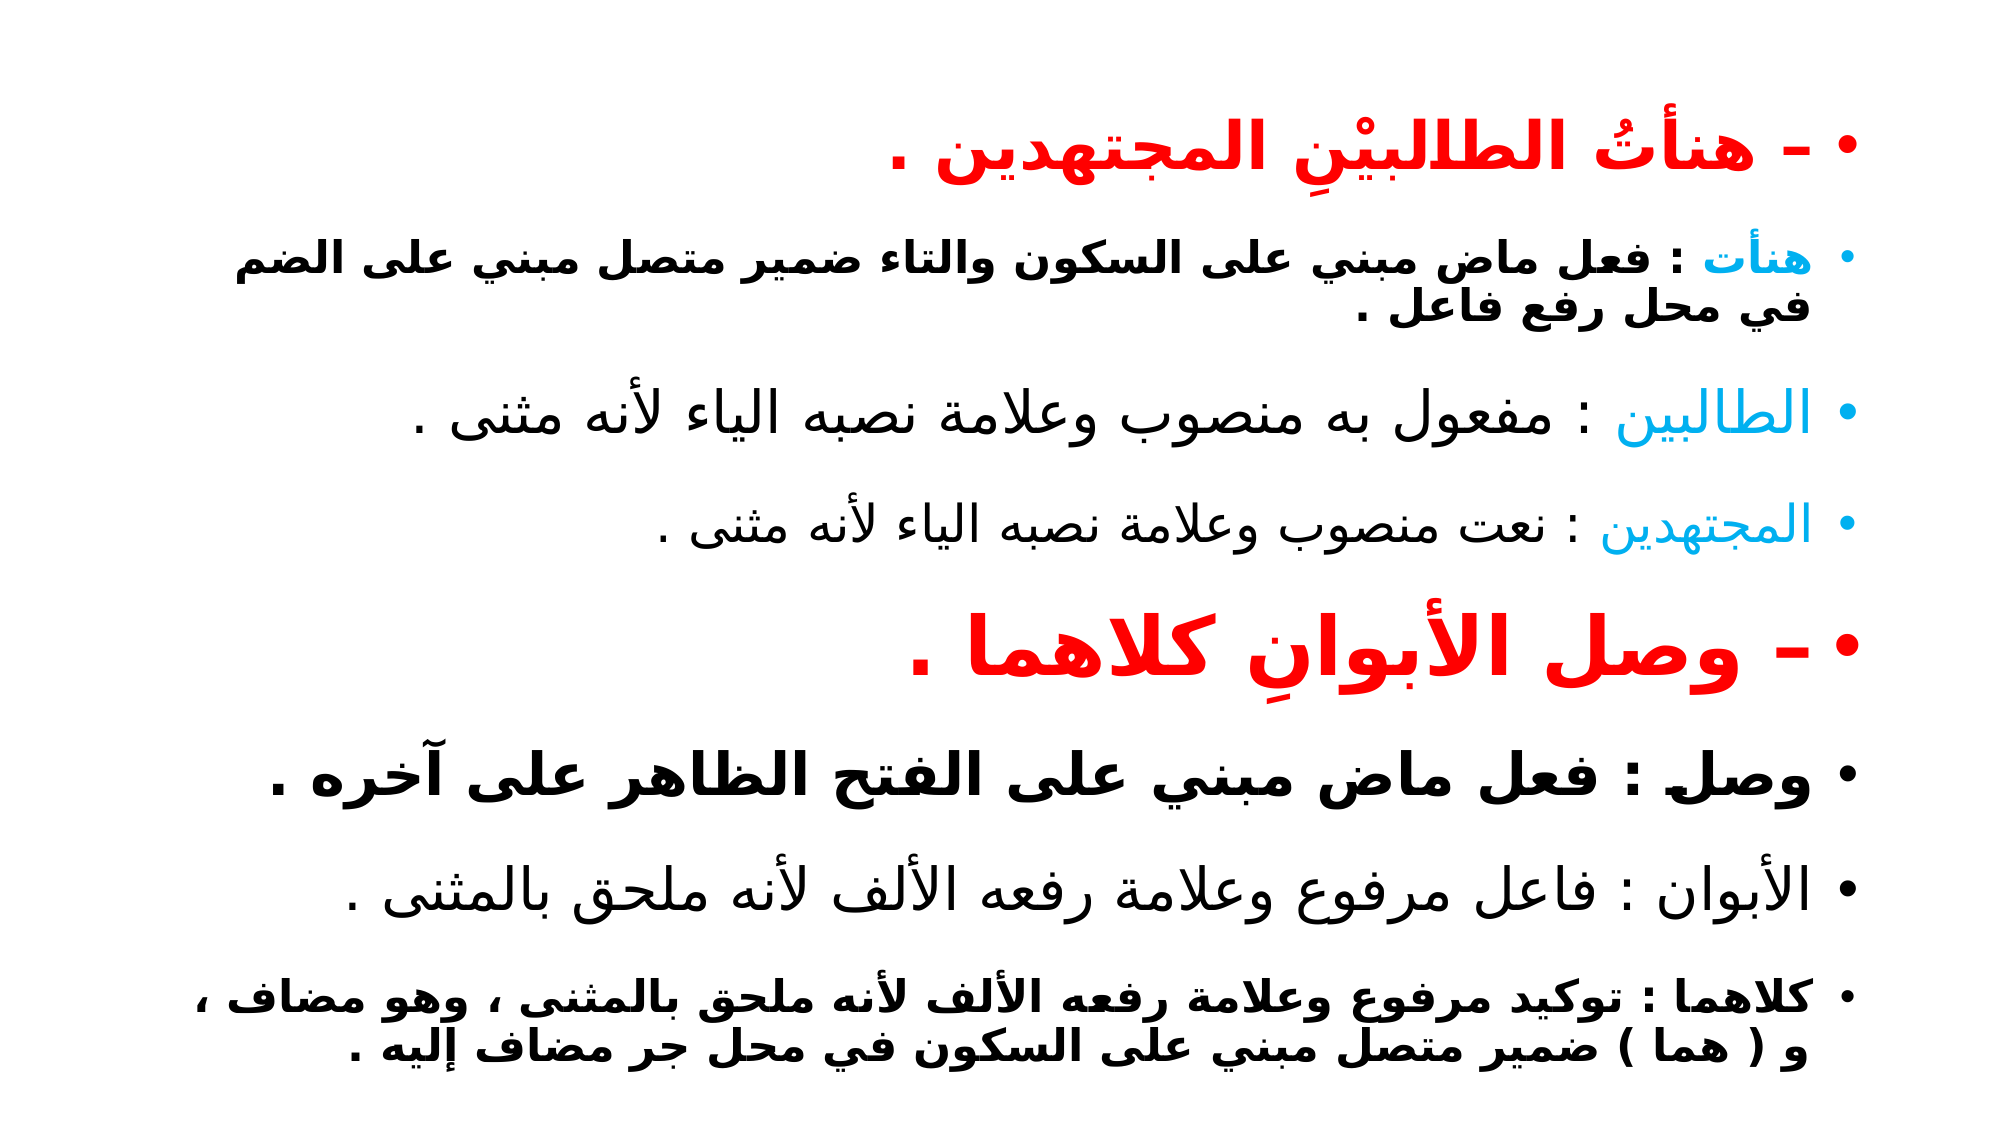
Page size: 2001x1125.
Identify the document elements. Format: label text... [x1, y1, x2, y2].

list – هنأتُ الطالبيْنِ المجتهدين . هنأت : فعل ماض مبني على السكون والتاء ضمير متصل مبني على الضم في محل رفع فاعل . الطالبين : مفعول به منصوب وعلامة نصبه الياء لأنه مثنى . المجتهدين : نعت منصوب وعلامة نصبه الياء لأنه مثنى . – وصل الأبوانِ كلاهما . وصل : فعل ماض مبني على الفتح الظاهر على آخره . الأبوان : فاعل مرفوع وعلامة رفعه الألف لأنه ملحق بالمثنى . كلاهما : توكيد مرفوع وعلامة رفعه الألف لأنه ملحق بالمثنى ، وهو مضاف ، و ( هما ) ضمير متصل مبني على السكون في محل جر مضاف إليه . [137, 104, 1863, 1108]
